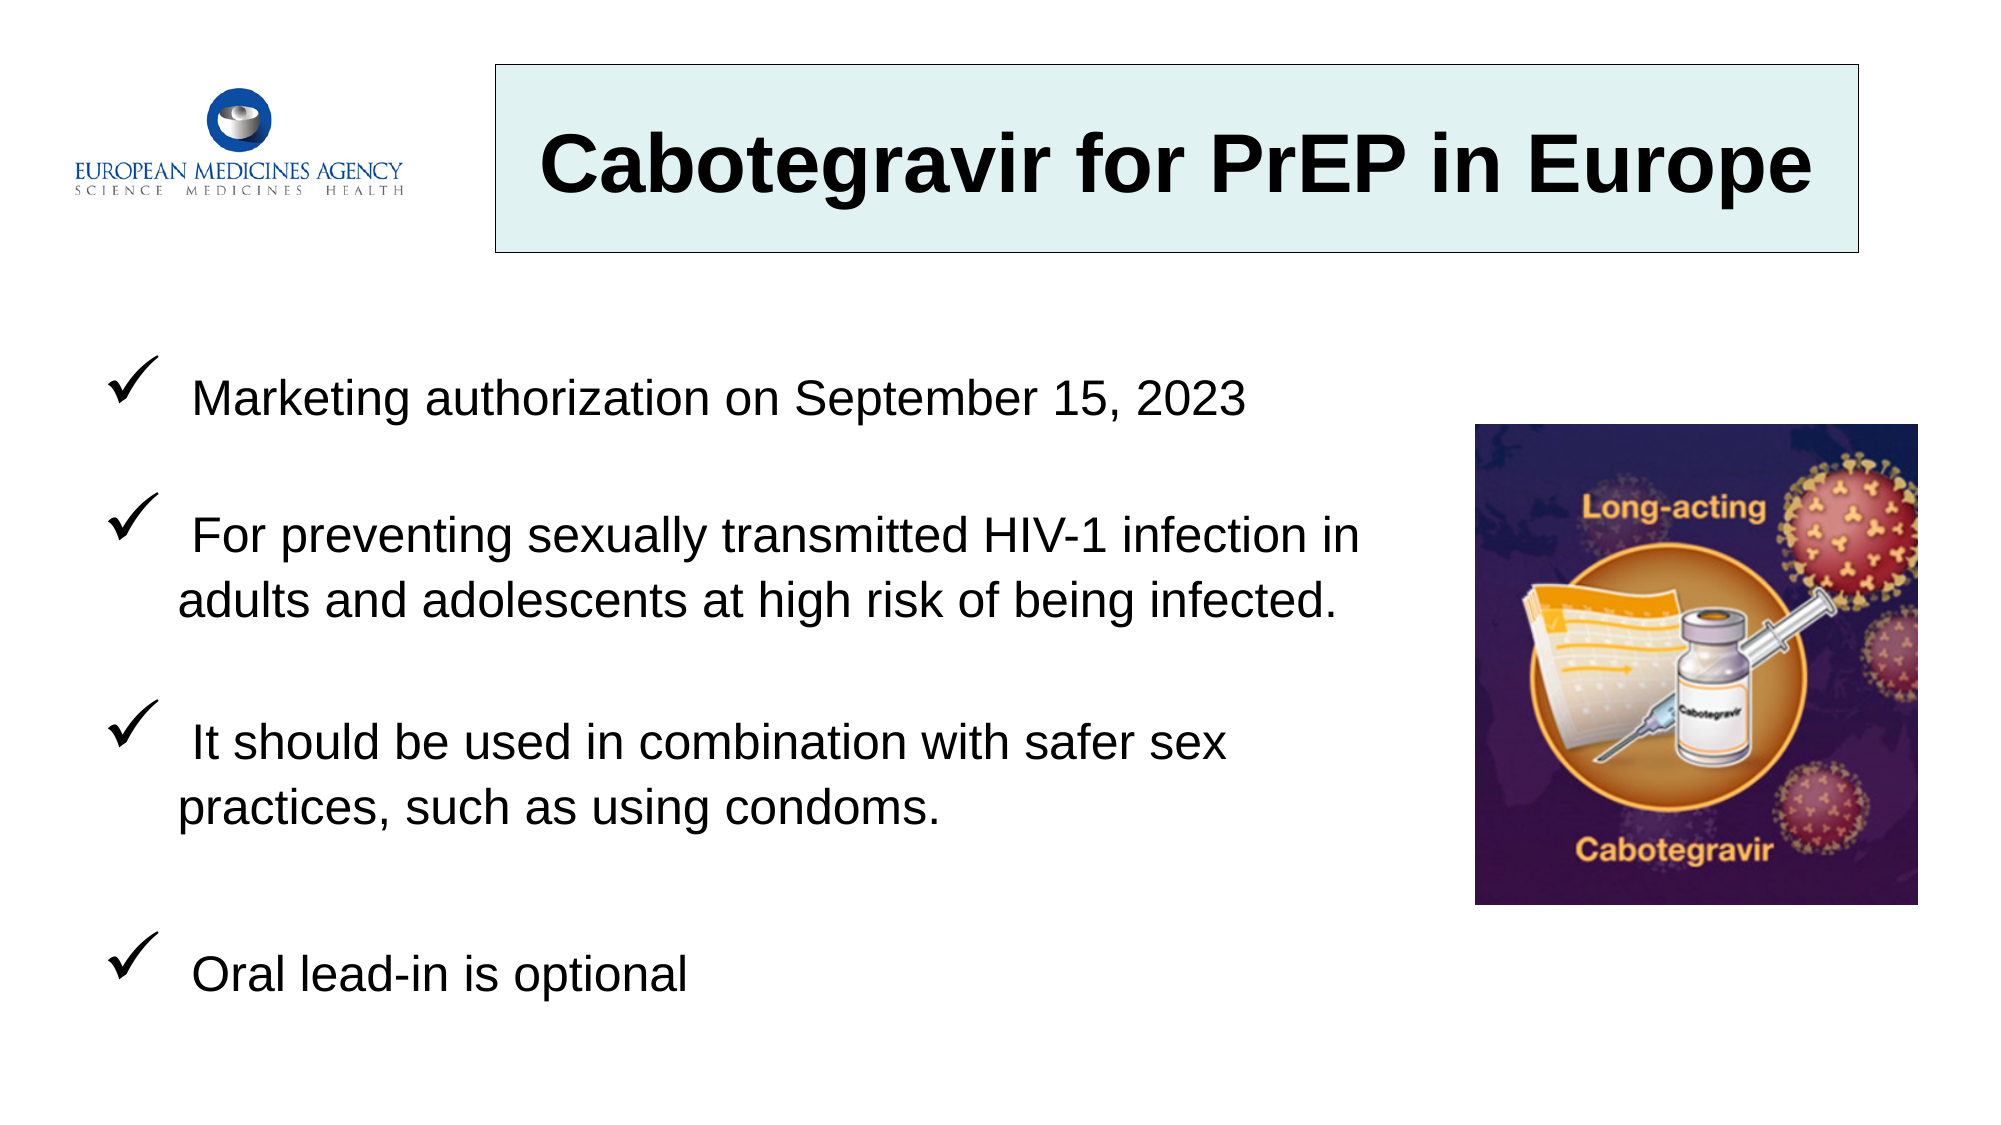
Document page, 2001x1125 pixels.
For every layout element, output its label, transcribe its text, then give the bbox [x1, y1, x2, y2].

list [43, 57, 435, 245]
text_box Marketing authorization on September 15, 2023 For preventing sexually transmitted HIV-1 infection in adults and adolescents at high risk of being infected. It should be used in combination with safer sex practices, such as using condoms. Oral lead-in is optional [87, 258, 1400, 1125]
picture [1474, 424, 1918, 905]
title Cabotegravir for PrEP in Europe [495, 64, 1859, 253]
